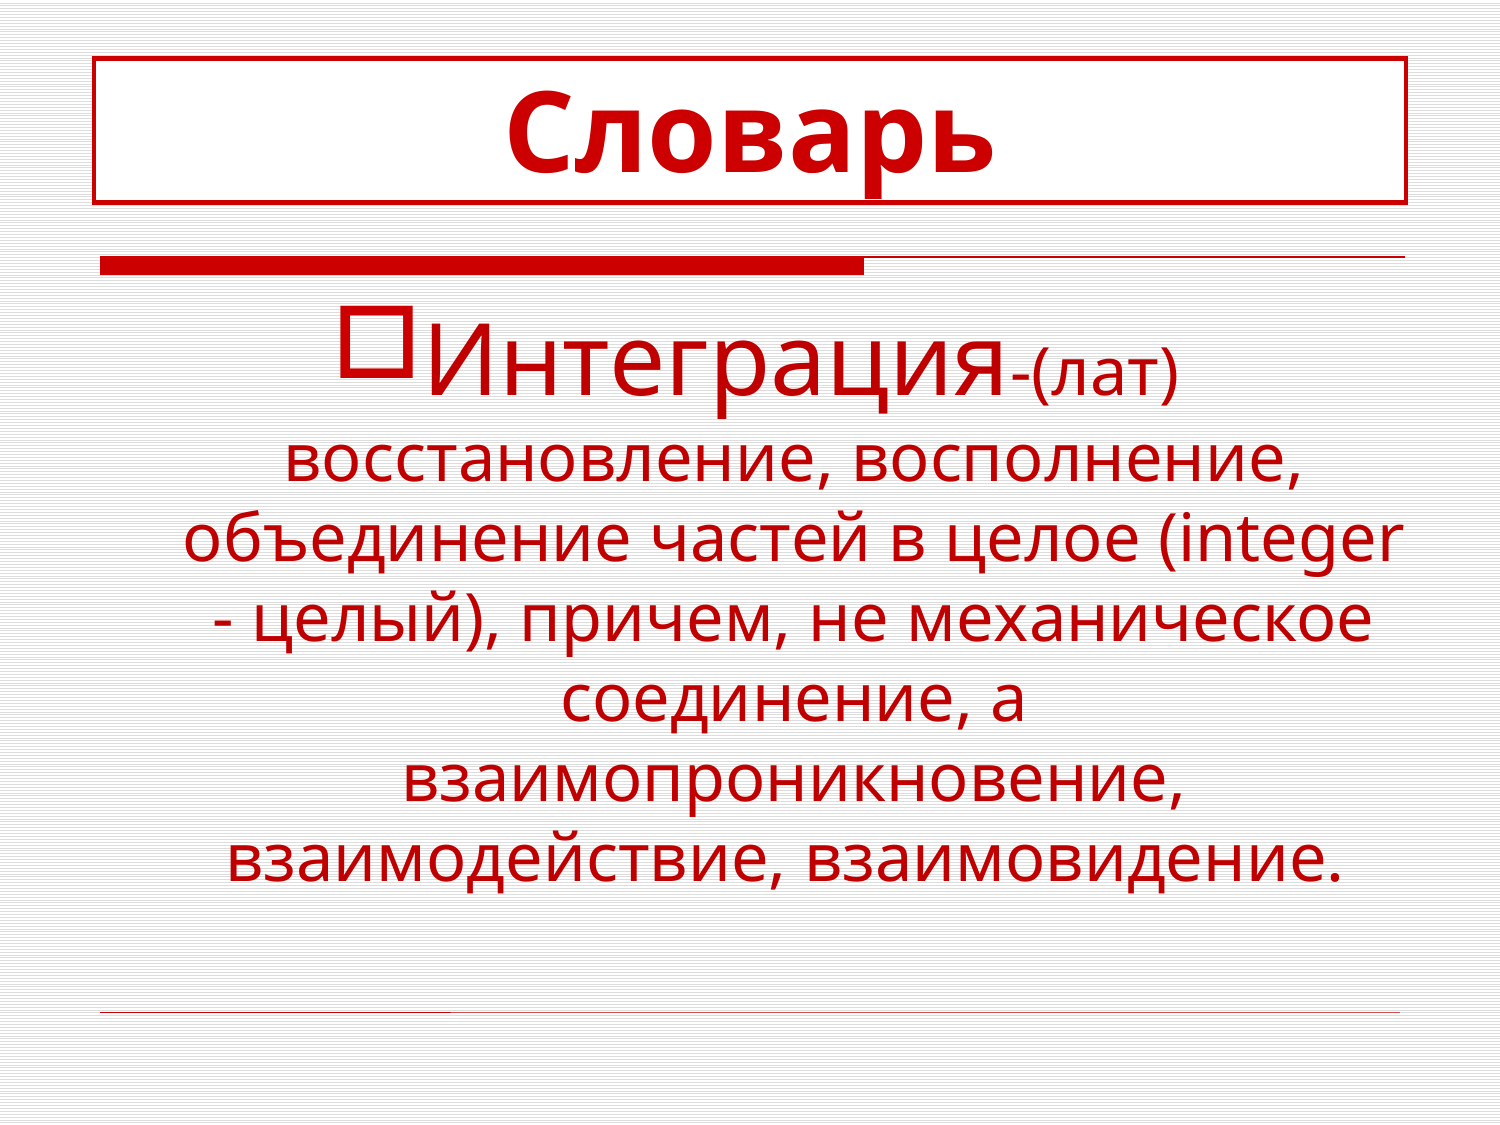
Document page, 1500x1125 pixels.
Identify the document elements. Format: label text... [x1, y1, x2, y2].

title Словарь [92, 56, 1408, 205]
list Интеграция-(лат) восстановление, восполнение, объединение частей в целое (integer - целый), причем, не механическое соединение, а взаимопроникновение, взаимодействие, взаимовидение. [81, 287, 1430, 988]
